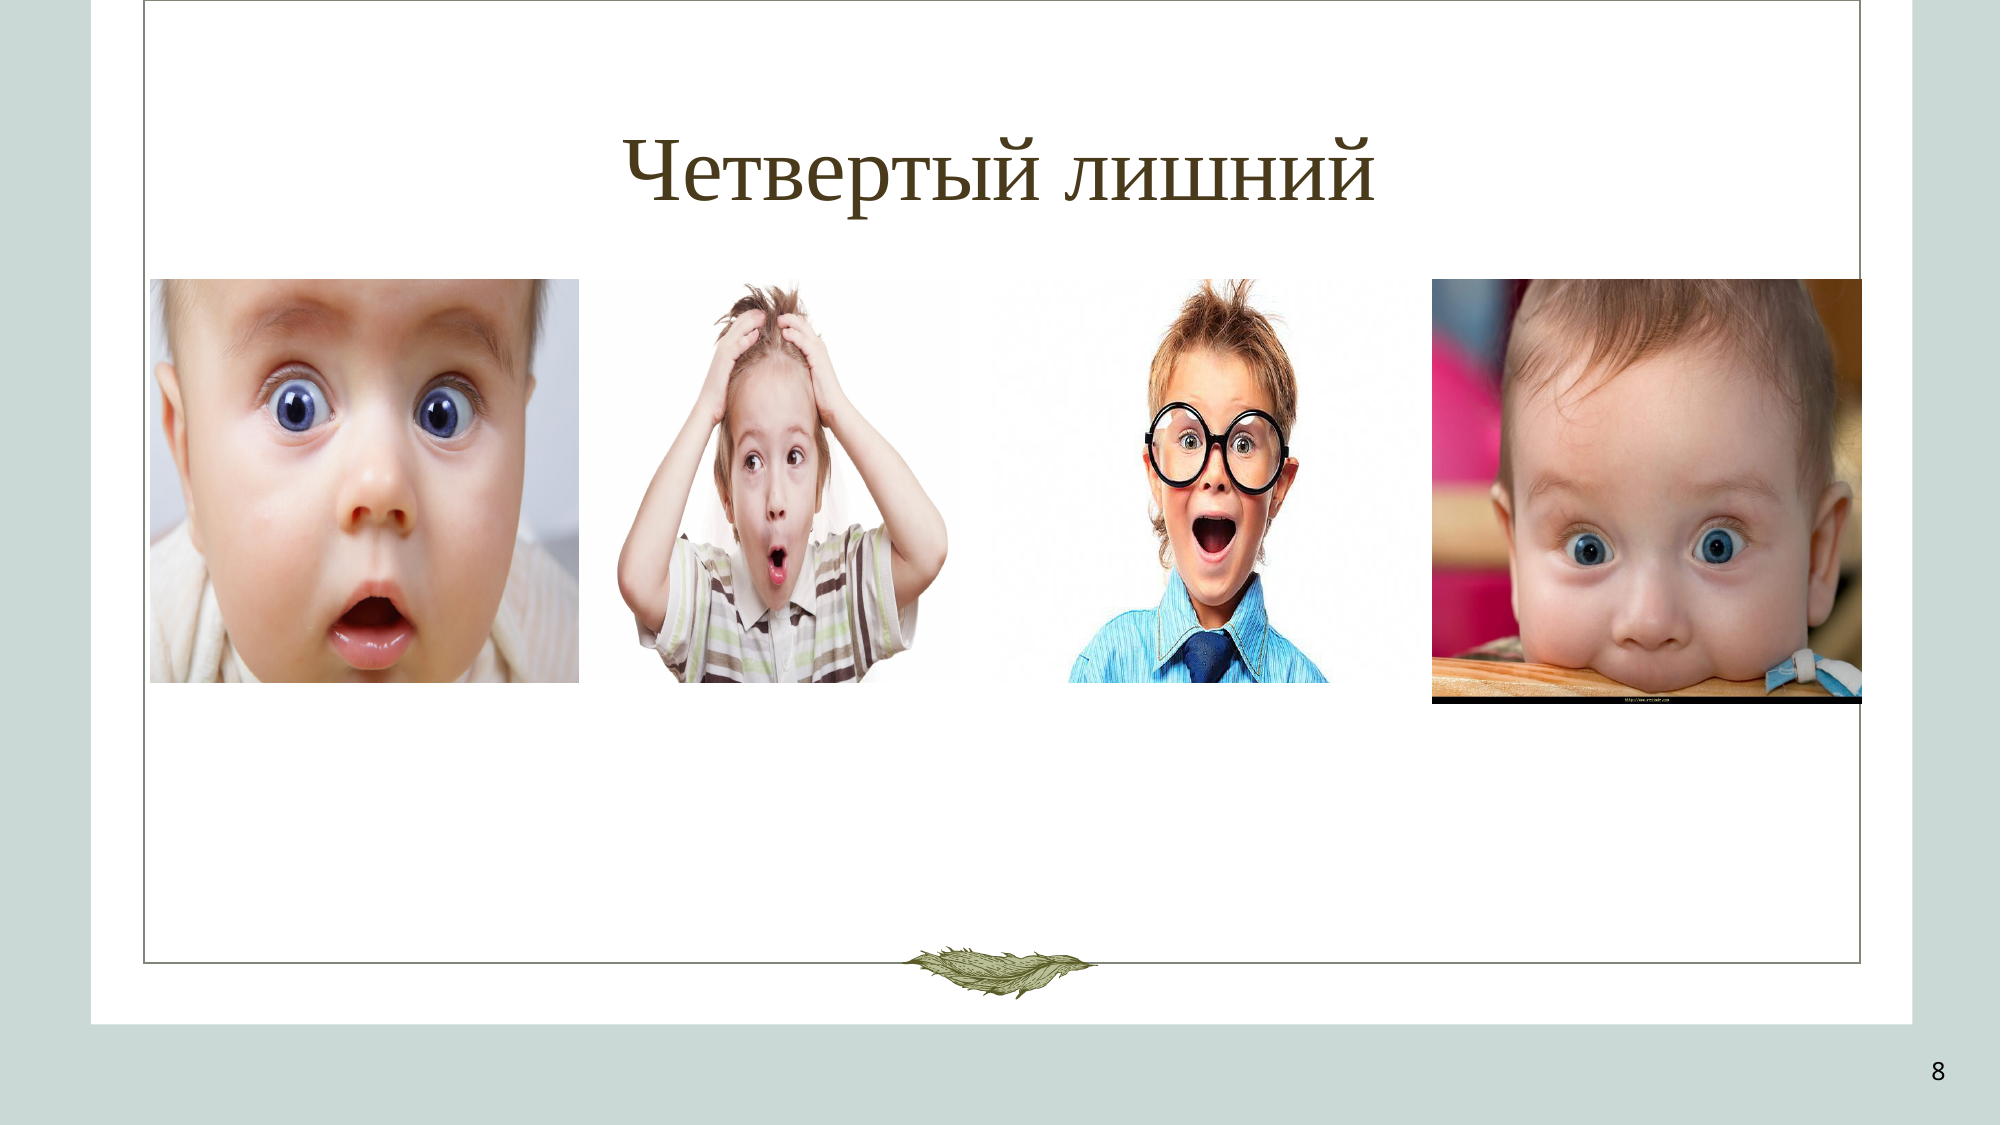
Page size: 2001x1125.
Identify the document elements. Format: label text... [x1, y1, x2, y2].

picture [900, 941, 1099, 1000]
picture [1432, 279, 1862, 704]
title Четвертый лишний [62, 62, 1938, 280]
picture [991, 279, 1421, 683]
picture [150, 279, 962, 683]
slide_number 8 [1510, 1042, 1961, 1103]
